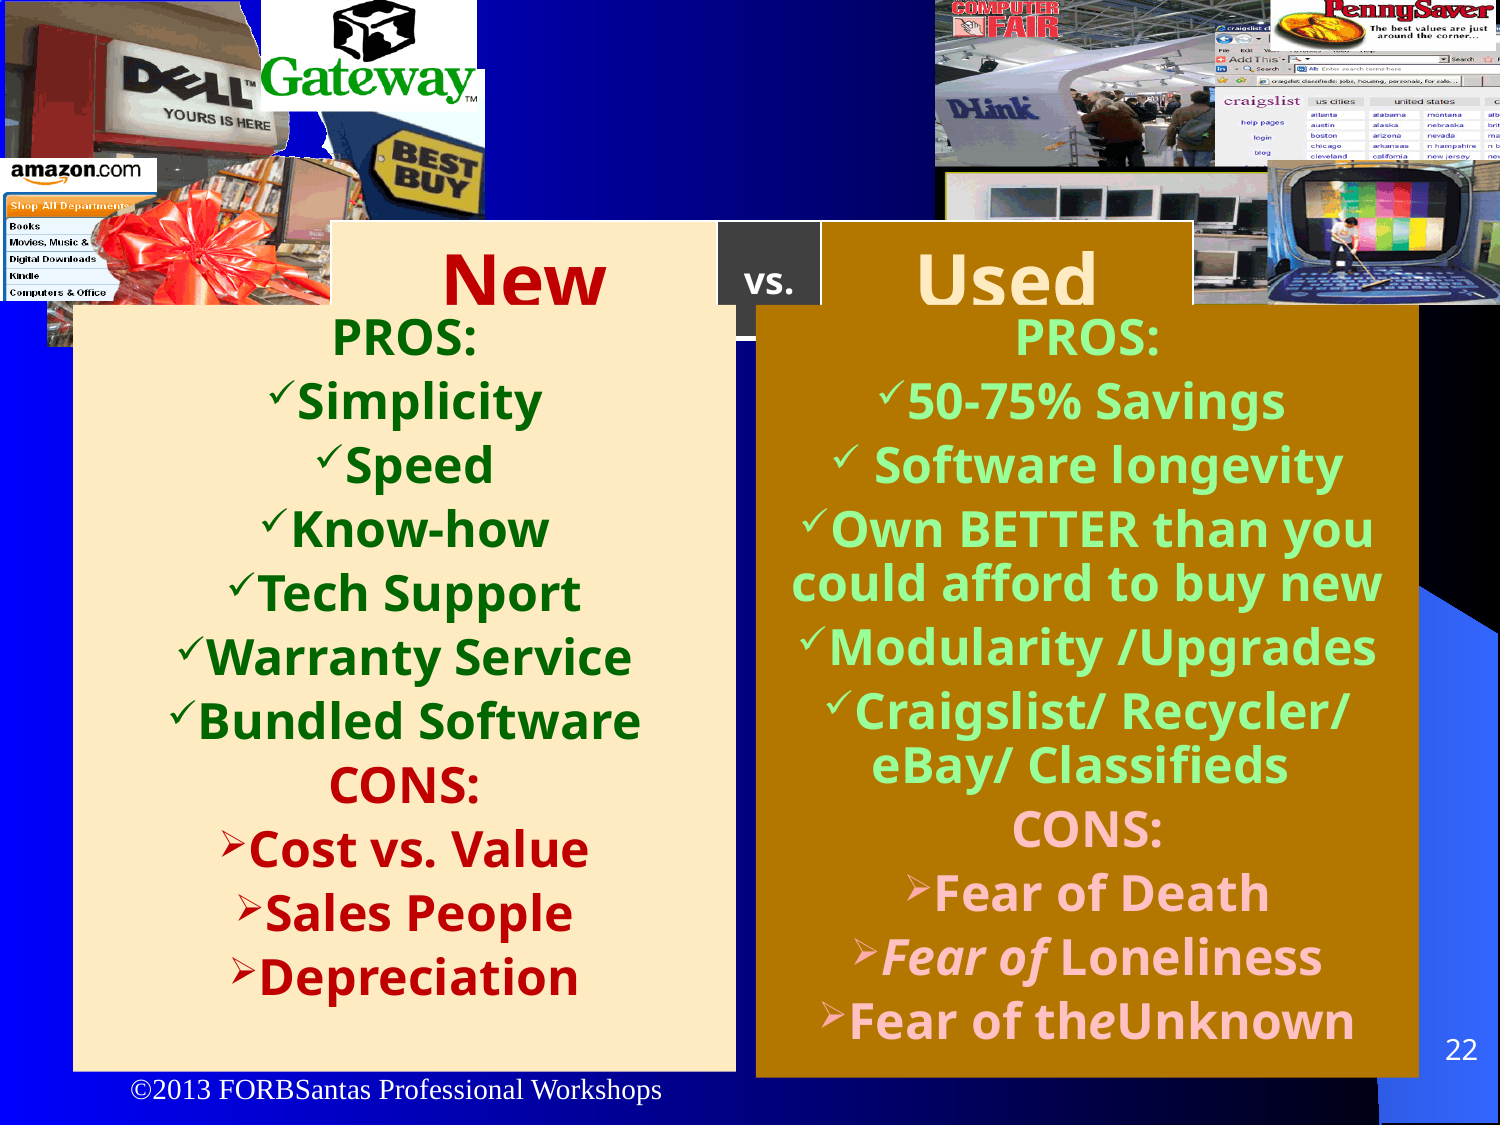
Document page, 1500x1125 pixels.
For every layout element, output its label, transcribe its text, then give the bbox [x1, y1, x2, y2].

table_header vs. [718, 222, 820, 336]
picture [935, 0, 1500, 306]
list PROS: 50-75% Savings Software longevity Own BETTER than you could afford to buy new Modularity /Upgrades Craigslist/ Recycler/ eBay/ Classifieds CONS: Fear of Death Fear of Loneliness Fear of theUnknown [755, 304, 1420, 1078]
picture [0, 0, 485, 348]
table_header Used [822, 222, 935, 304]
table_header New [527, 222, 716, 304]
slide_number 22 [1180, 1008, 1494, 1072]
footer ©2013 FORBSantas Professional Workshops [114, 1049, 816, 1125]
list PROS: Simplicity Speed Know-how Tech Support Warranty Service Bundled Software CONS: Cost vs. Value Sales People Depreciation [72, 304, 737, 1072]
